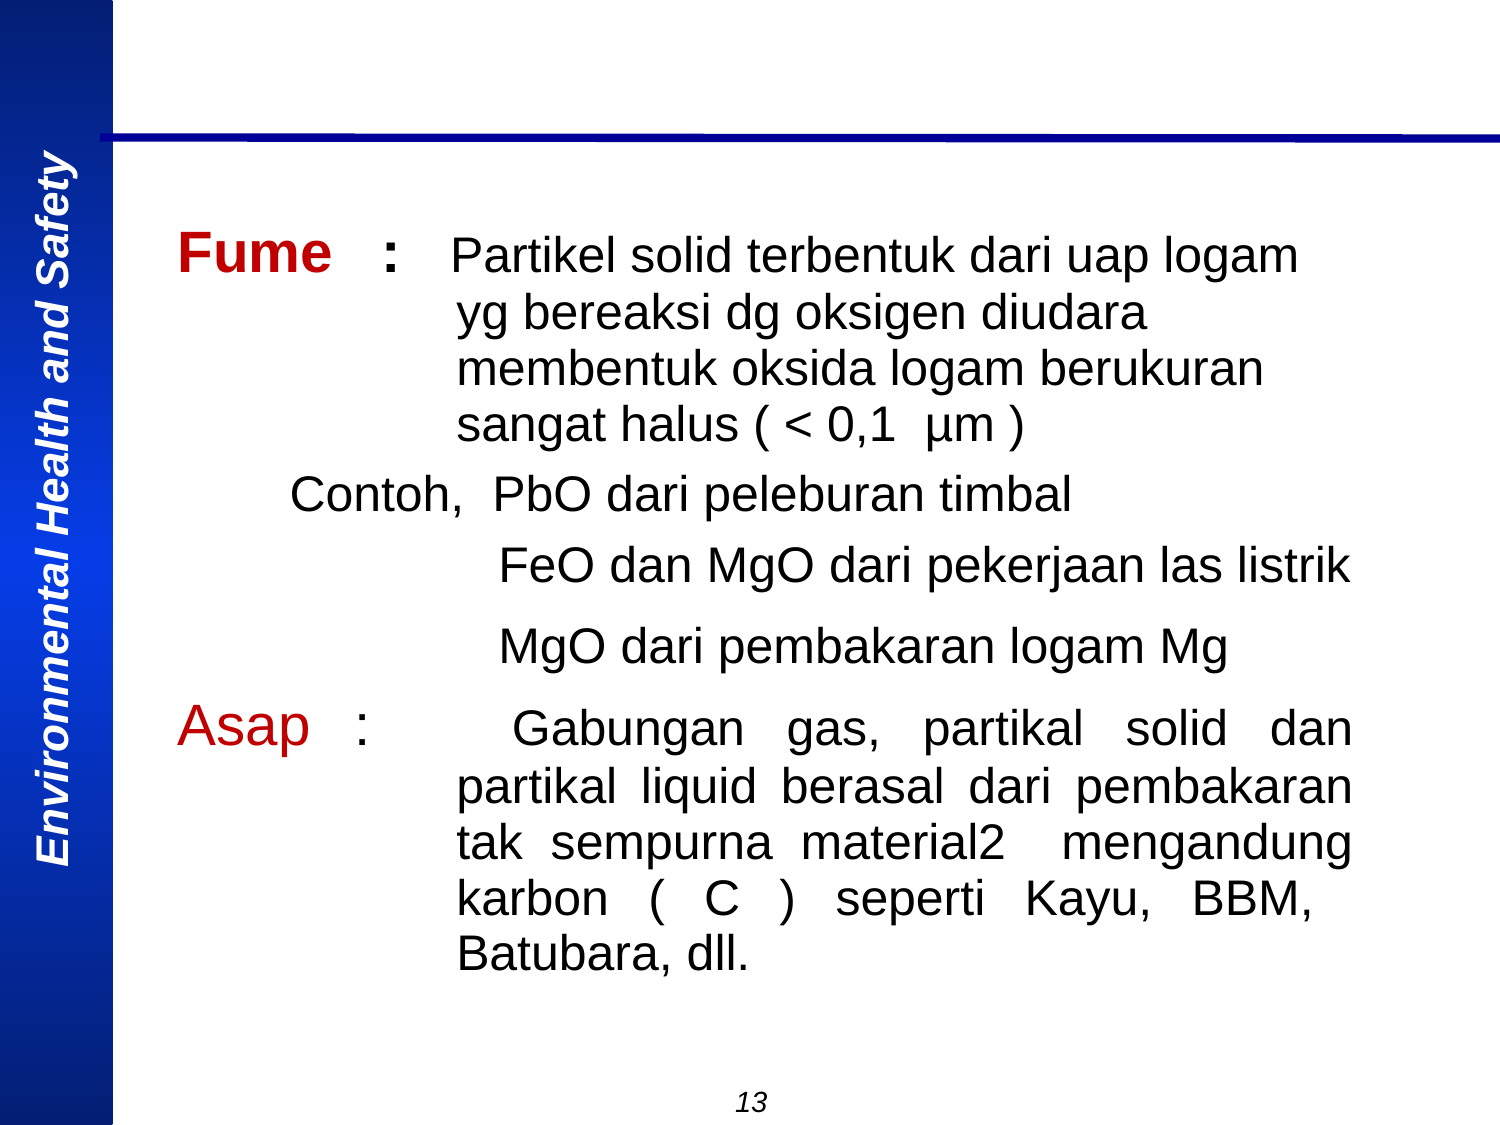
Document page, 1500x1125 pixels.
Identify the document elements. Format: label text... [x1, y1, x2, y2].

list Fume : Partikel solid terbentuk dari uap logam yg bereaksi dg oksigen diudara membentuk oksida logam berukuran sangat halus ( < 0,1 µm ) Contoh, PbO dari peleburan timbal FeO dan MgO dari pekerjaan las listrik MgO dari pembakaran logam Mg Asap : Gabungan gas, partikal solid dan partikal liquid berasal dari pembakaran tak sempurna material2 mengandung karbon ( C ) seperti Kayu, BBM, Batubara, dll. [162, 125, 1369, 1013]
